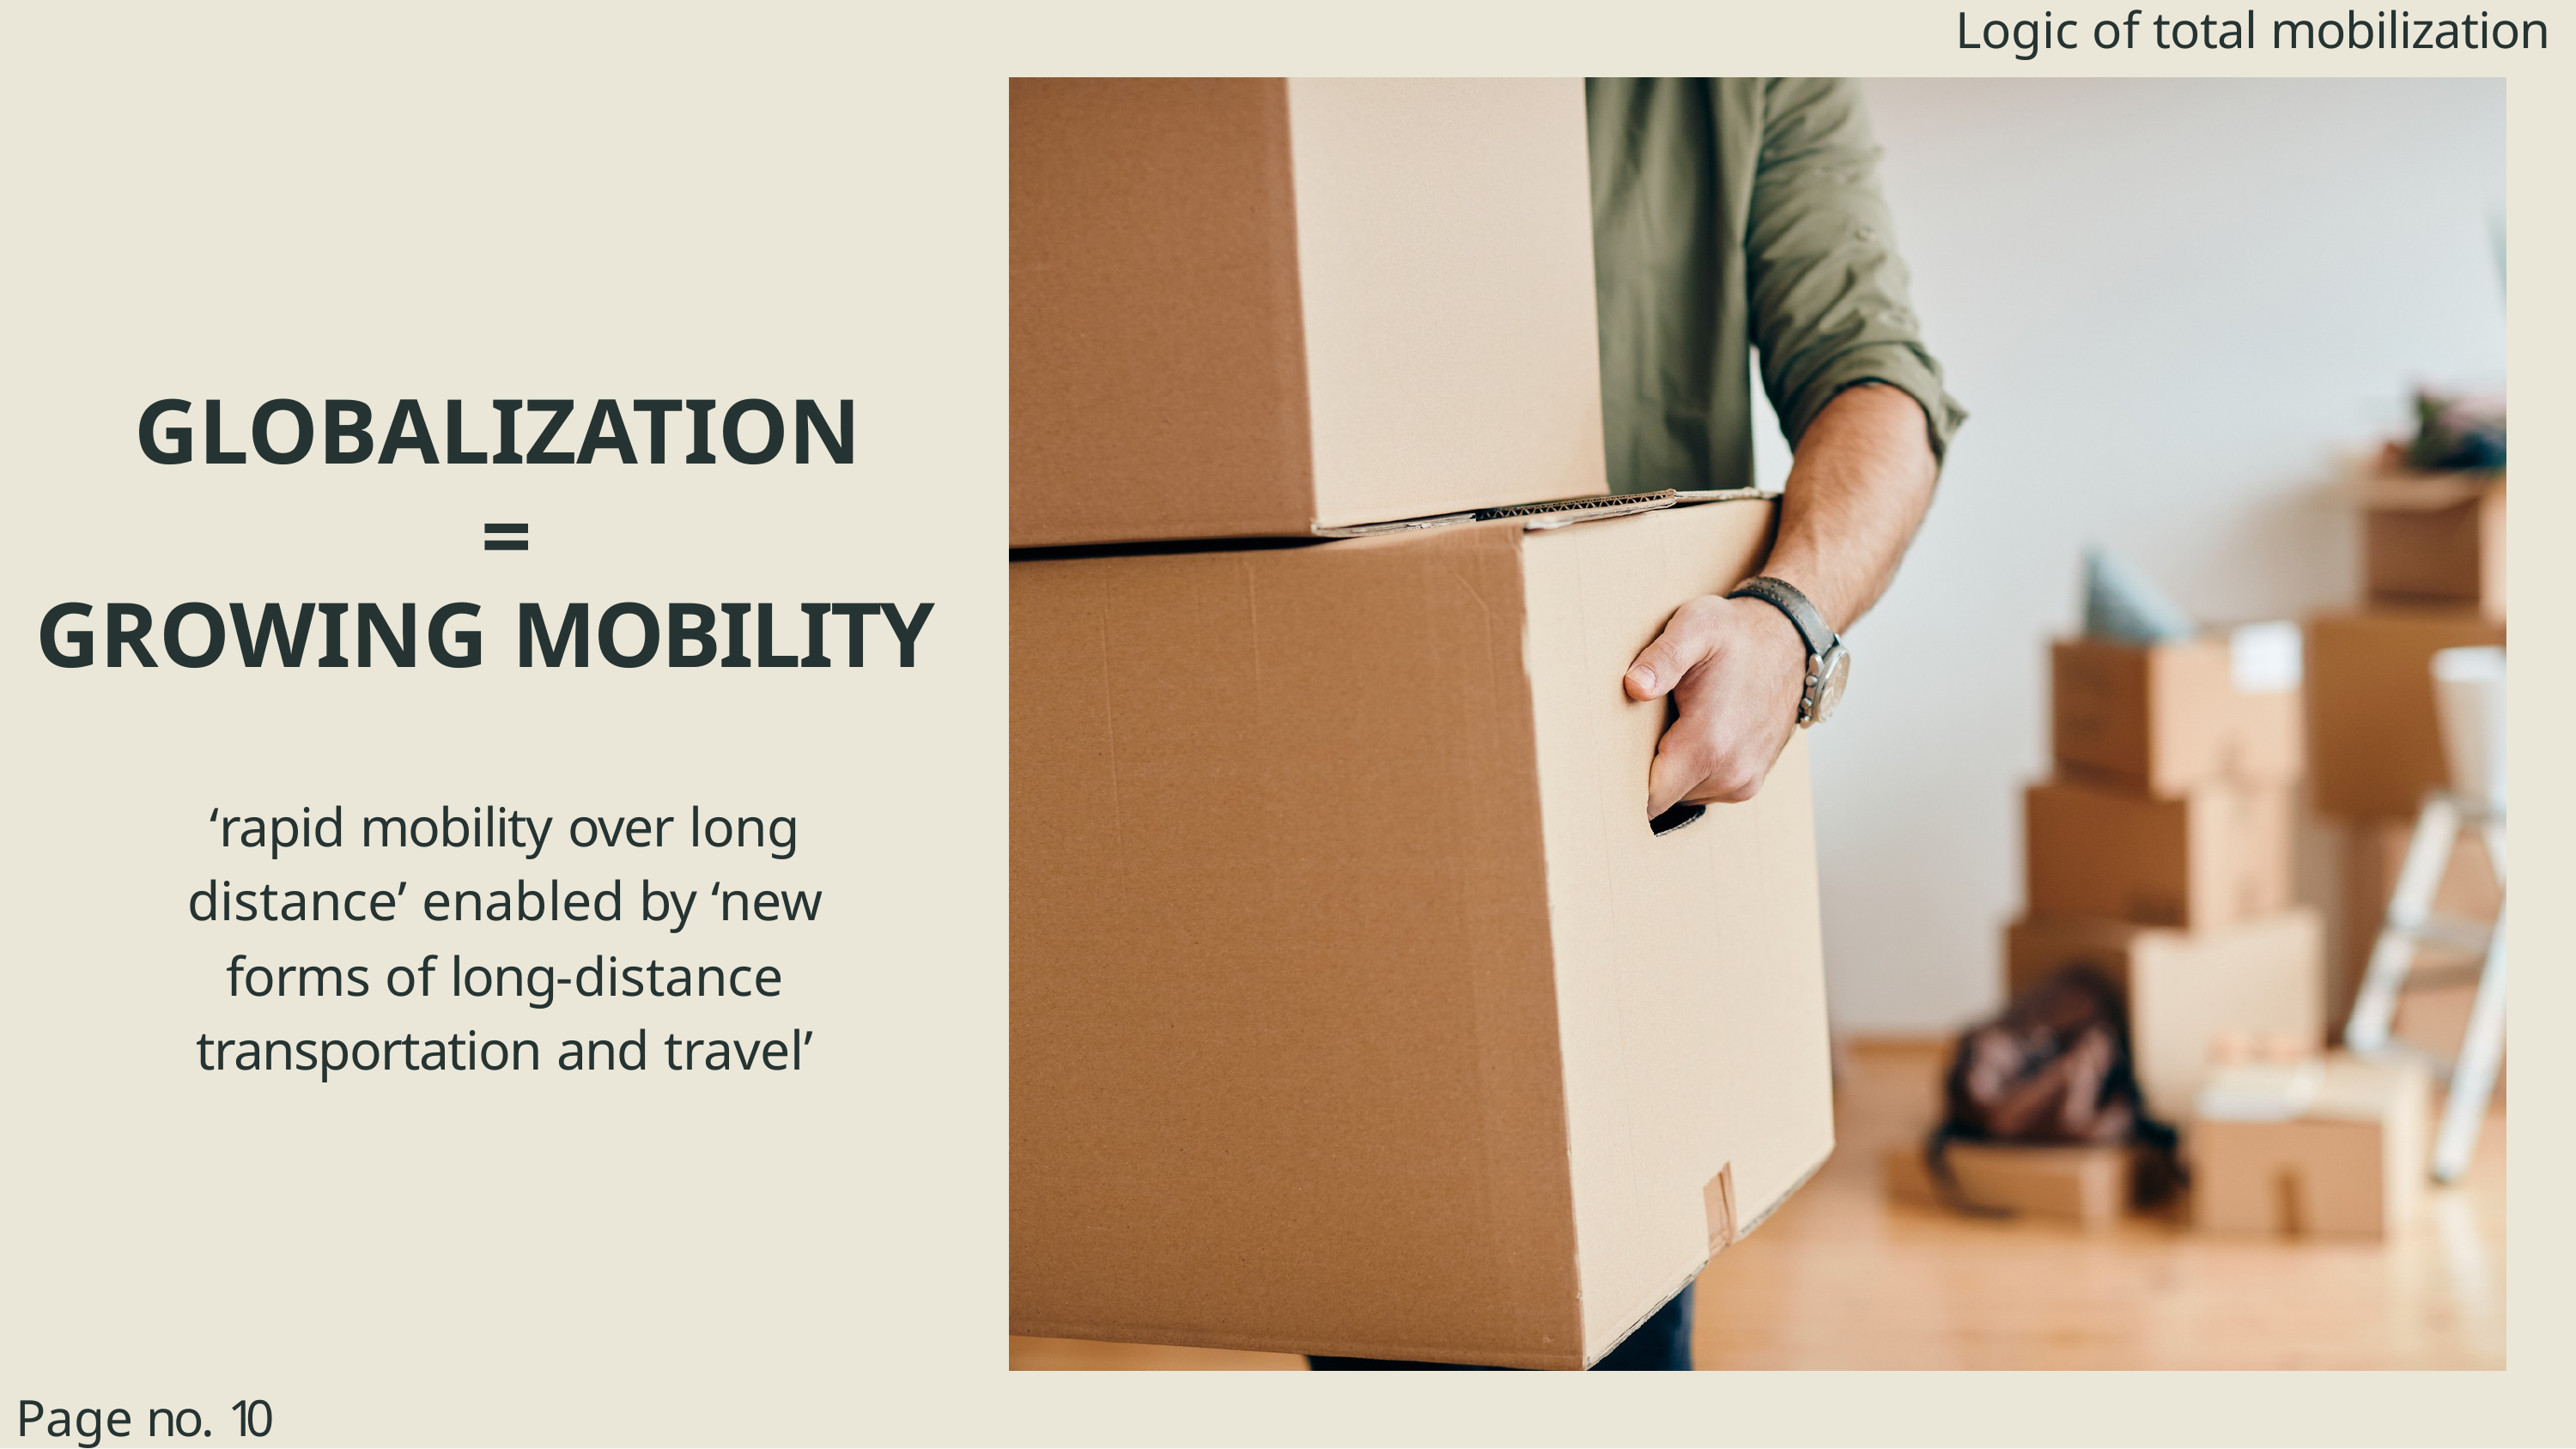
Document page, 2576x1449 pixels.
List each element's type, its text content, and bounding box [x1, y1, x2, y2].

text_box ‘rapid mobility over long distance’ enabled by ‘new forms of long-distance transportation and travel’ [161, 780, 848, 1082]
slide_number Page no. 10 [0, 1385, 303, 1449]
picture [1008, 77, 2506, 1372]
title GLOBALIZATION = GROWING MOBILITY [33, 376, 975, 686]
text_box Logic of total mobilization [1953, 0, 2576, 59]
